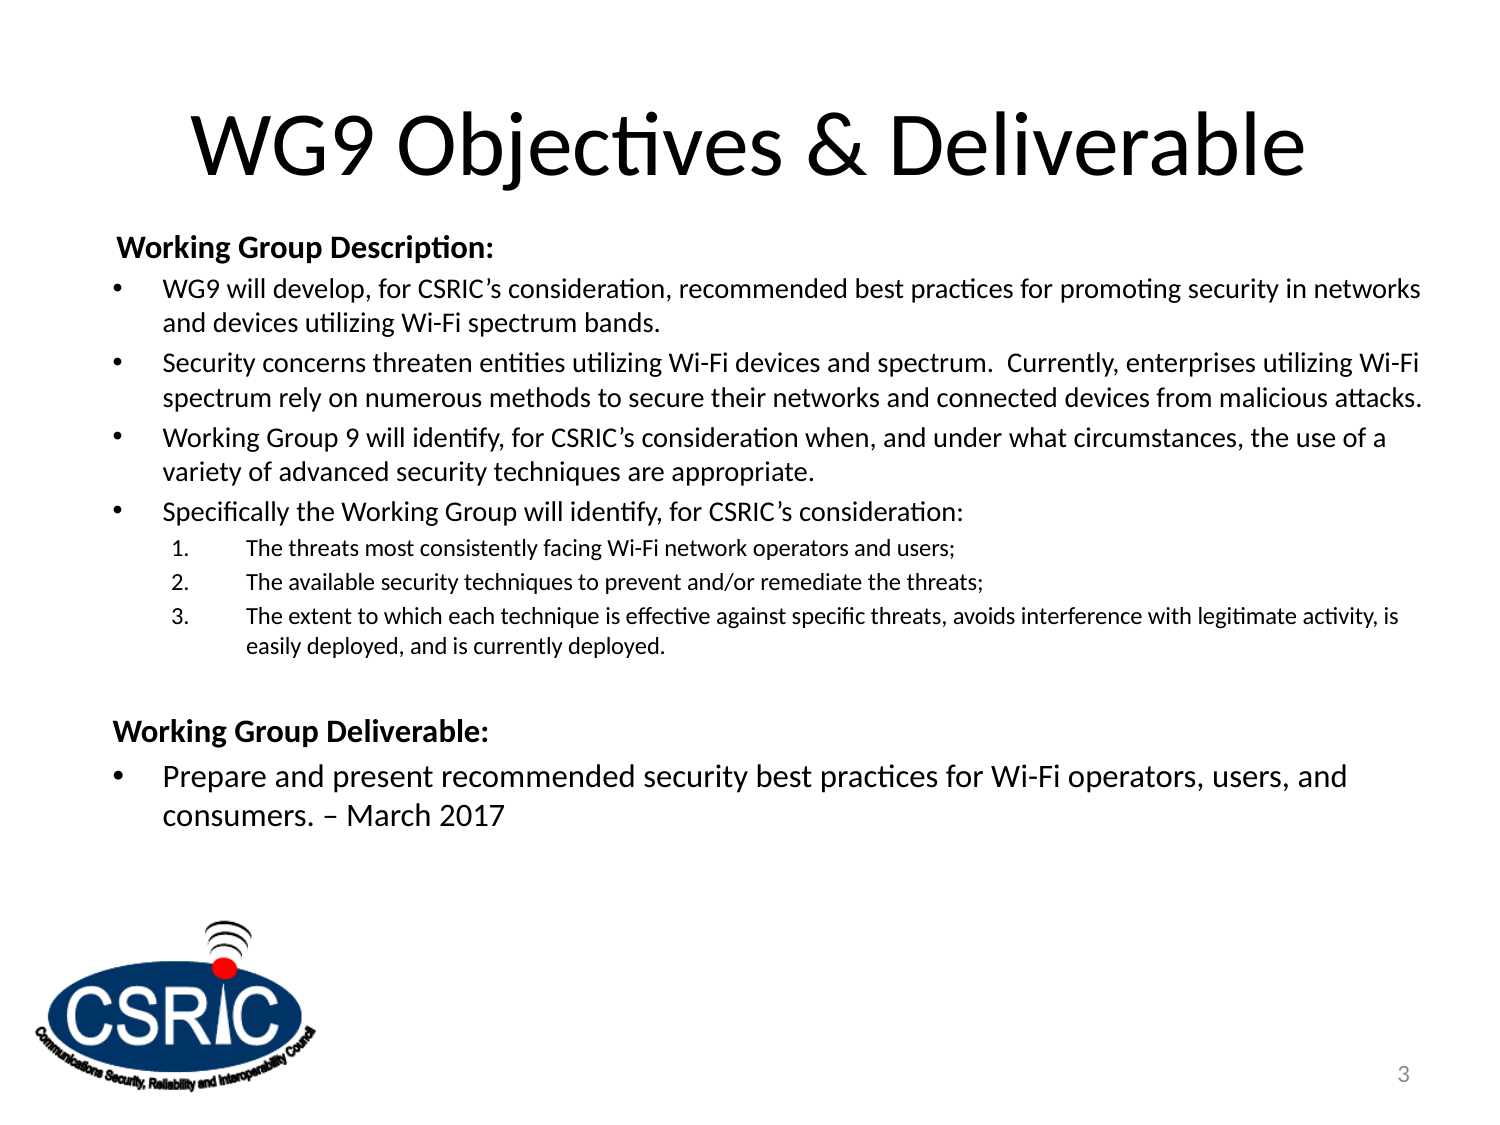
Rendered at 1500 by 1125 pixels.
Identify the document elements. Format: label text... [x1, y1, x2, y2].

picture [29, 916, 323, 1096]
title WG9 Objectives & Deliverable [75, 45, 1425, 233]
list Working Group Description: WG9 will develop, for CSRIC’s consideration, recommended best practices for promoting security in networks and devices utilizing Wi-Fi spectrum bands. Security concerns threaten entities utilizing Wi-Fi devices and spectrum. Currently, enterprises utilizing Wi-Fi spectrum rely on numerous methods to secure their networks and connected devices from malicious attacks. Working Group 9 will identify, for CSRIC’s consideration when, and under what circumstances, the use of a variety of advanced security techniques are appropriate. Specifically the Working Group will identify, for CSRIC’s consideration: The threats most consistently facing Wi-Fi network operators and users; The available security techniques to prevent and/or remediate the threats; The extent to which each technique is effective against specific threats, avoids interference with legitimate activity, is easily deployed, and is currently deployed. Working Group Deliverable: Prepare and present recommended security best practices for Wi-Fi operators, users, and consumers. – March 2017 [97, 217, 1448, 934]
slide_number 3 [1074, 1042, 1425, 1103]
